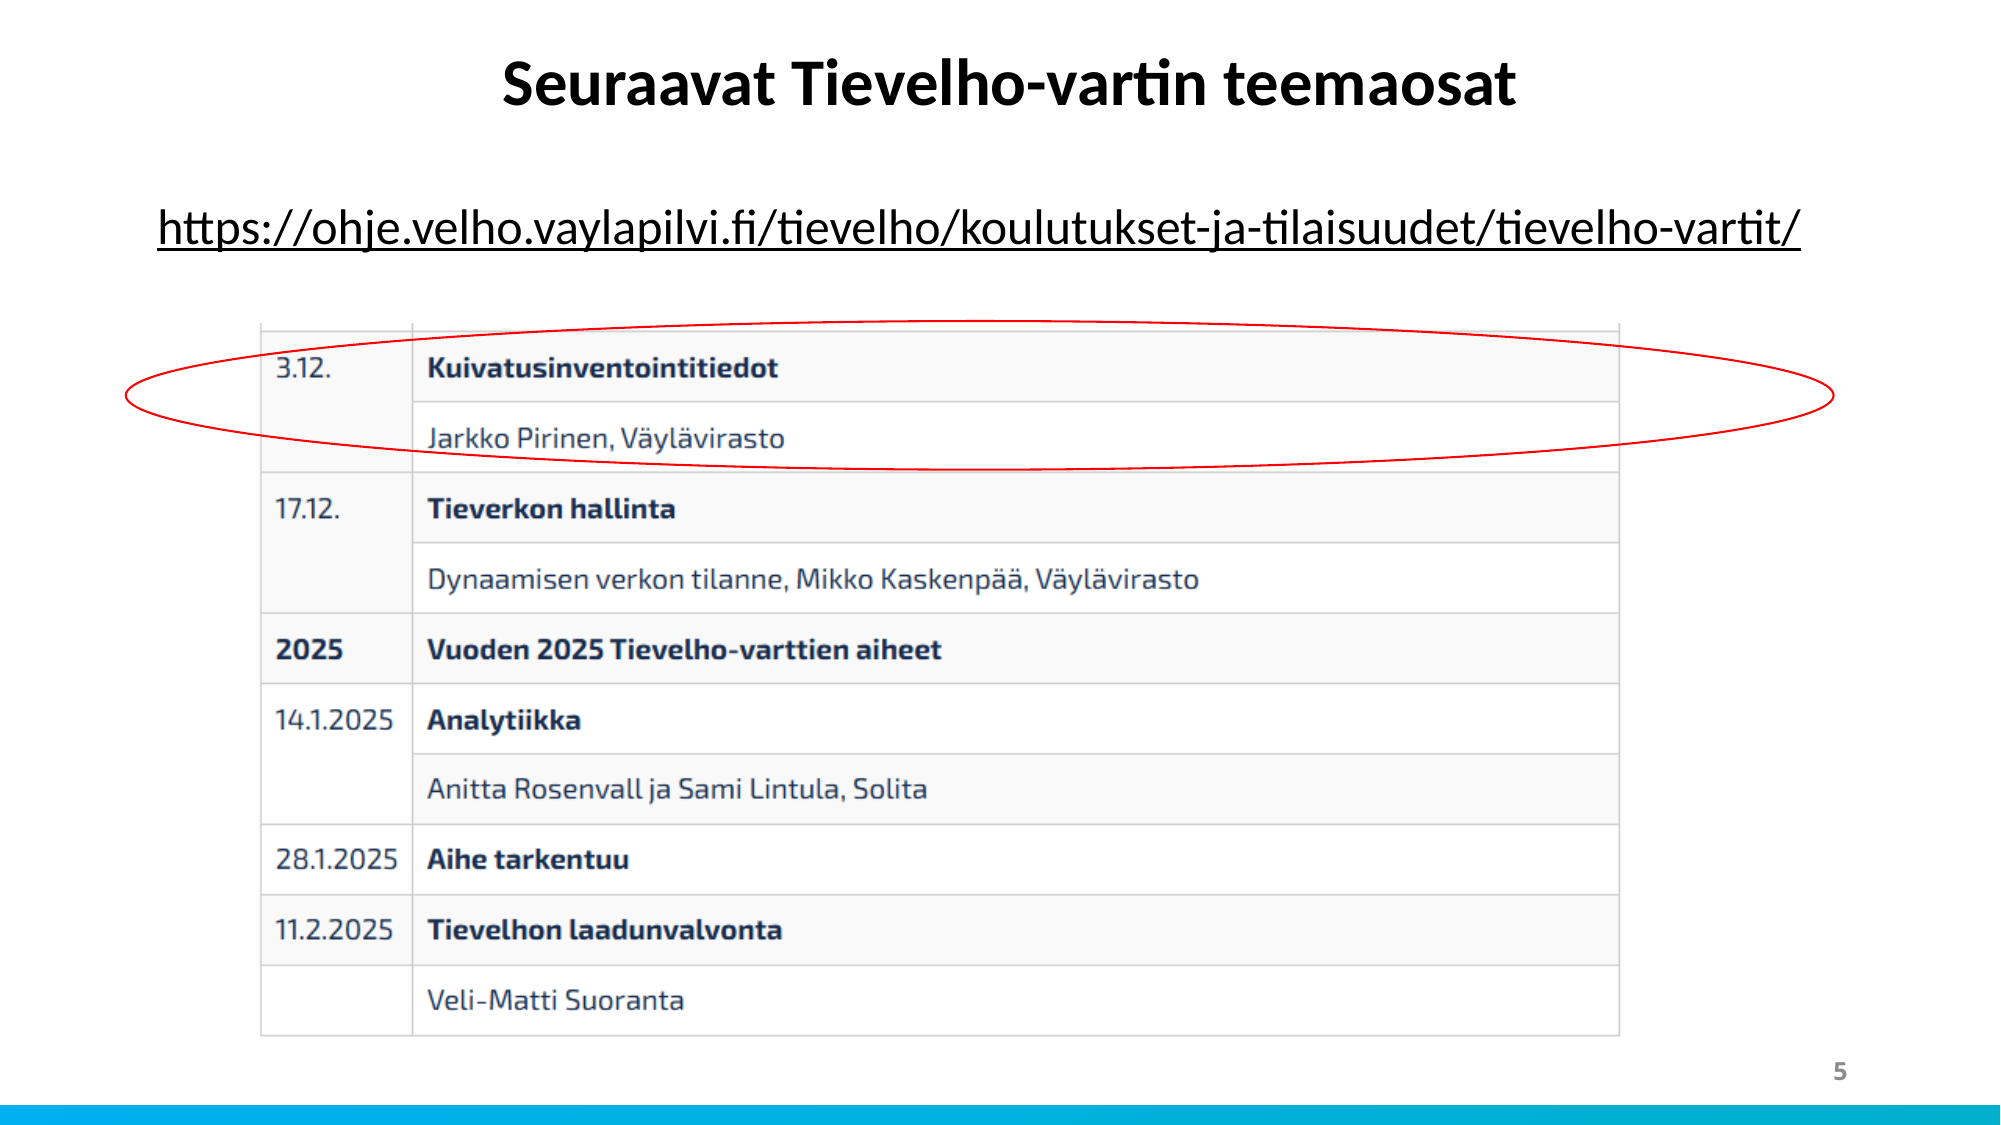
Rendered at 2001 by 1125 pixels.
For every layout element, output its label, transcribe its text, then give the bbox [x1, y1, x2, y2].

list https://ohje.velho.vaylapilvi.fi/tievelho/koulutukset-ja-tilaisuudet/tievelho-vartit/ [142, 193, 1863, 965]
slide_number 5 [1777, 1042, 1863, 1103]
text_box [124, 355, 251, 436]
text_box [738, 319, 1221, 323]
picture [251, 323, 1708, 1043]
title Seuraavat Tievelho-vartin teemaosat [148, 22, 1874, 146]
text_box [1708, 355, 1835, 436]
